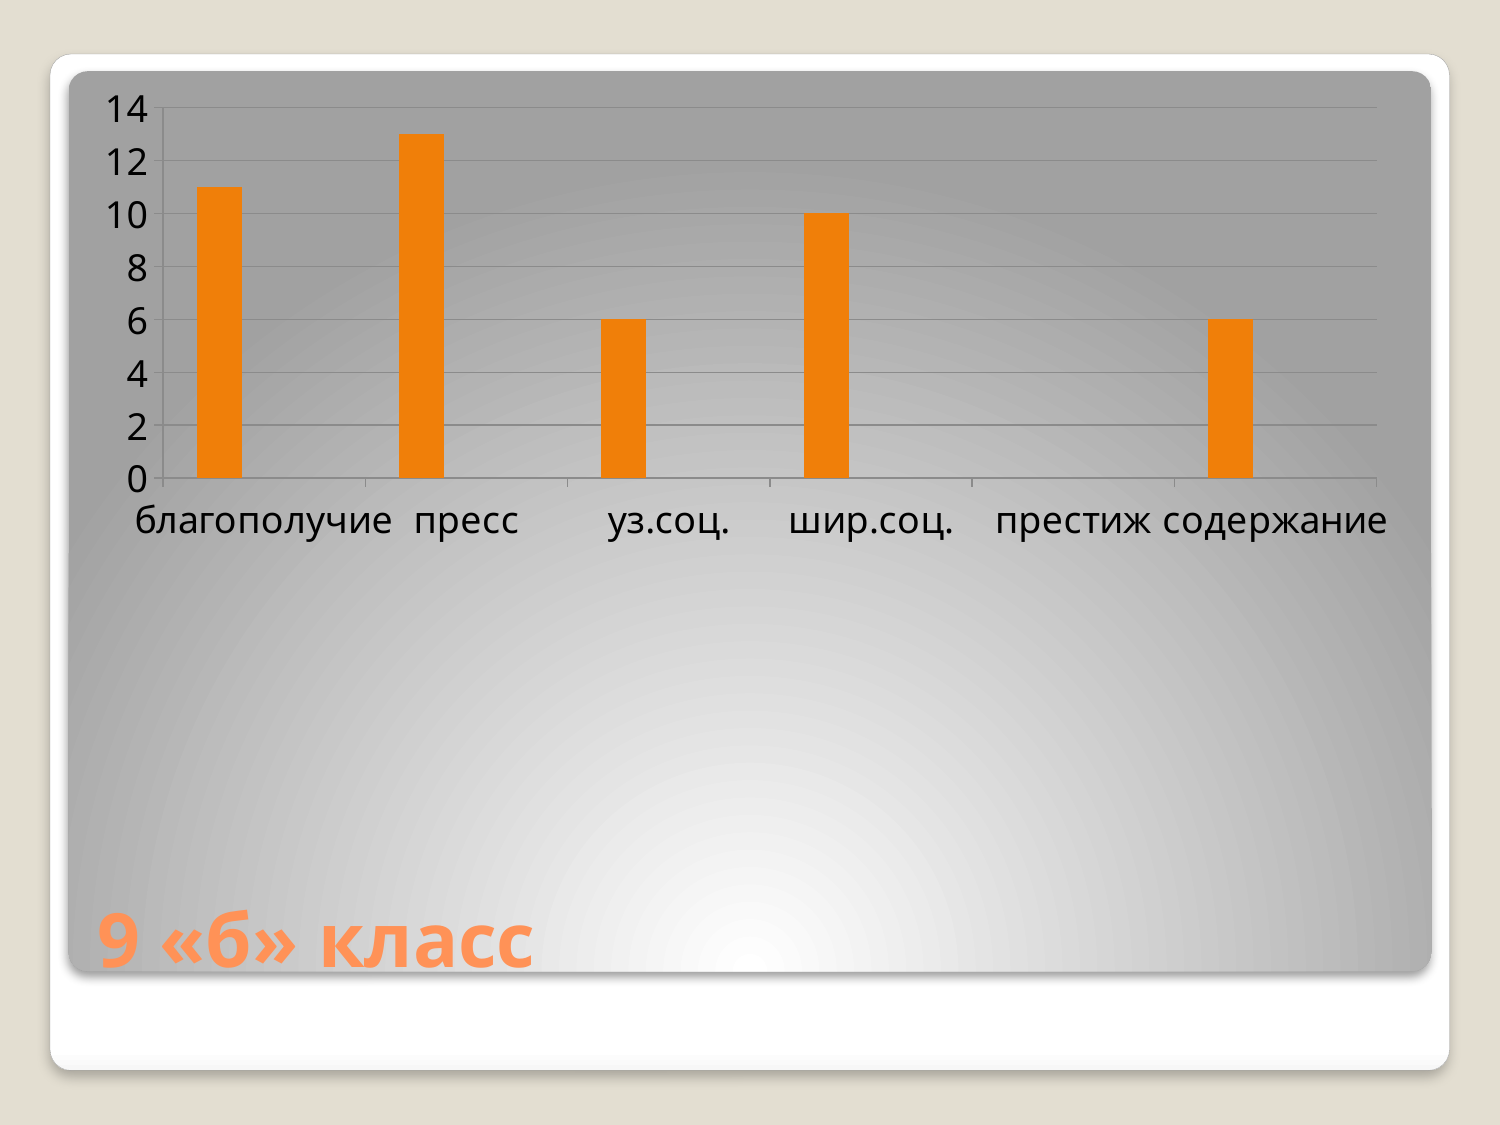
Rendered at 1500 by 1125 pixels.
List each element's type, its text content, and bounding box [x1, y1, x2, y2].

chart [58, 81, 1402, 770]
title 9 «б» класс [82, 817, 1425, 990]
